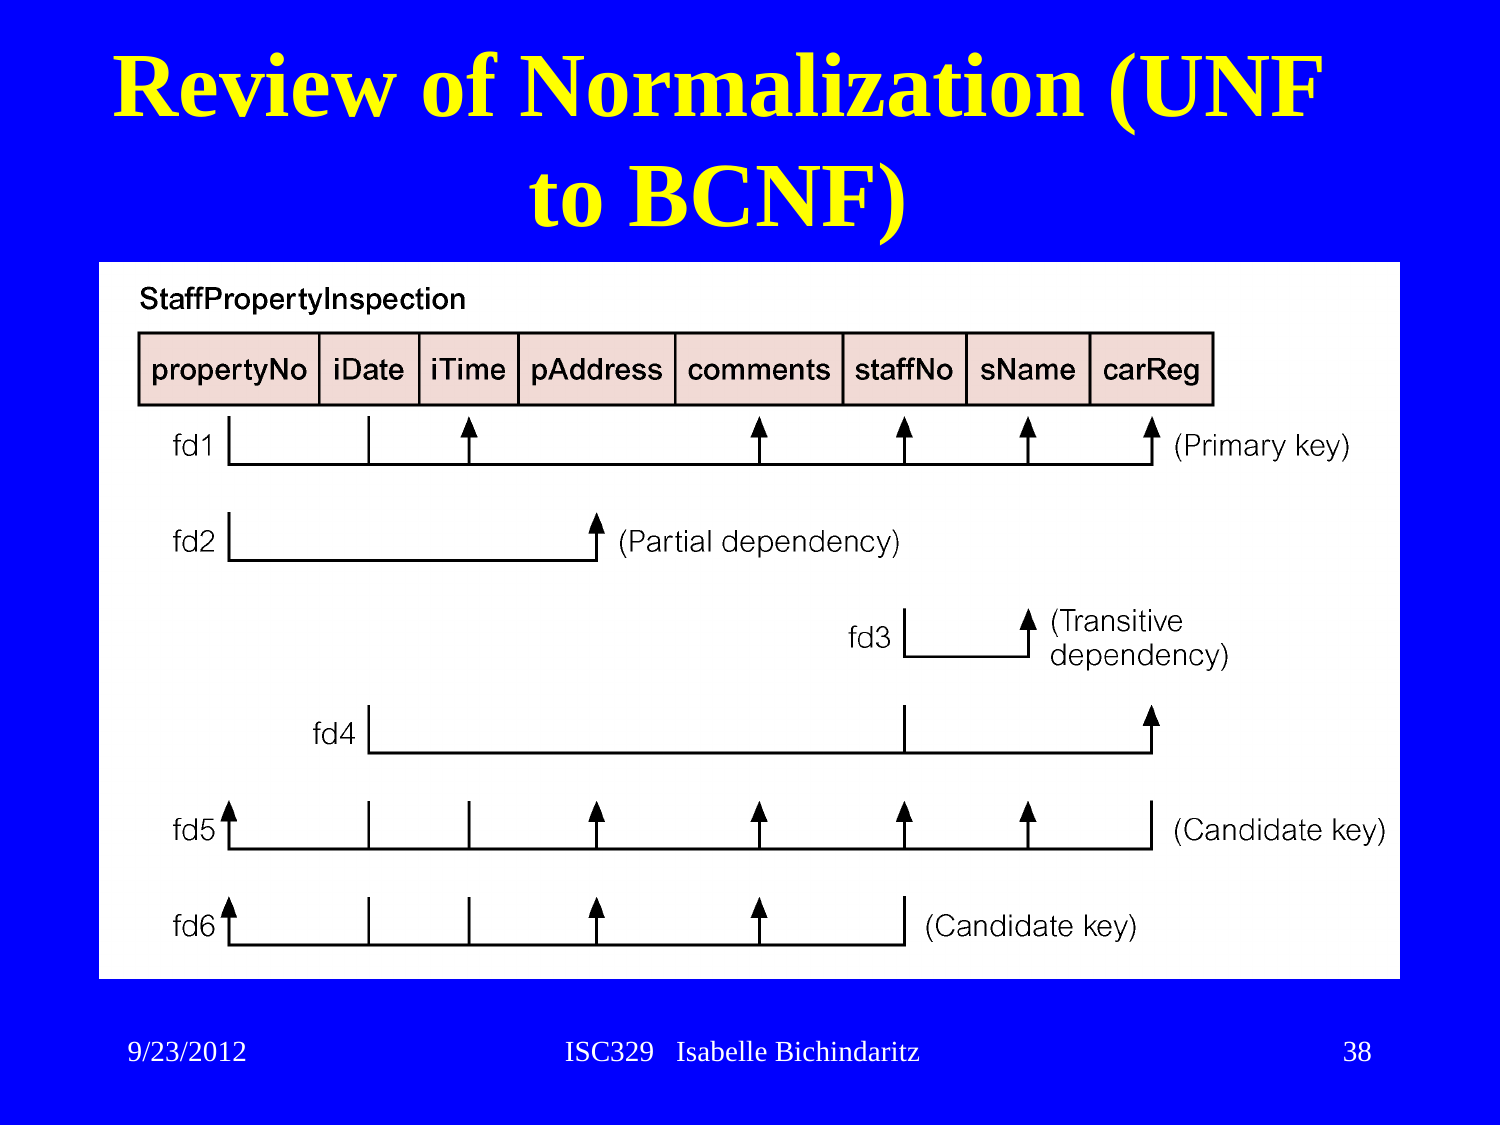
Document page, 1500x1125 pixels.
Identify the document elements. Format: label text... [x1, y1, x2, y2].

title Review of Normalization (UNF to BCNF) [62, 43, 1376, 226]
slide_number 38 [1074, 1024, 1388, 1101]
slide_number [112, 1024, 426, 1101]
footer ISC329 Isabelle Bichindaritz [512, 1024, 988, 1101]
picture [99, 262, 1401, 979]
